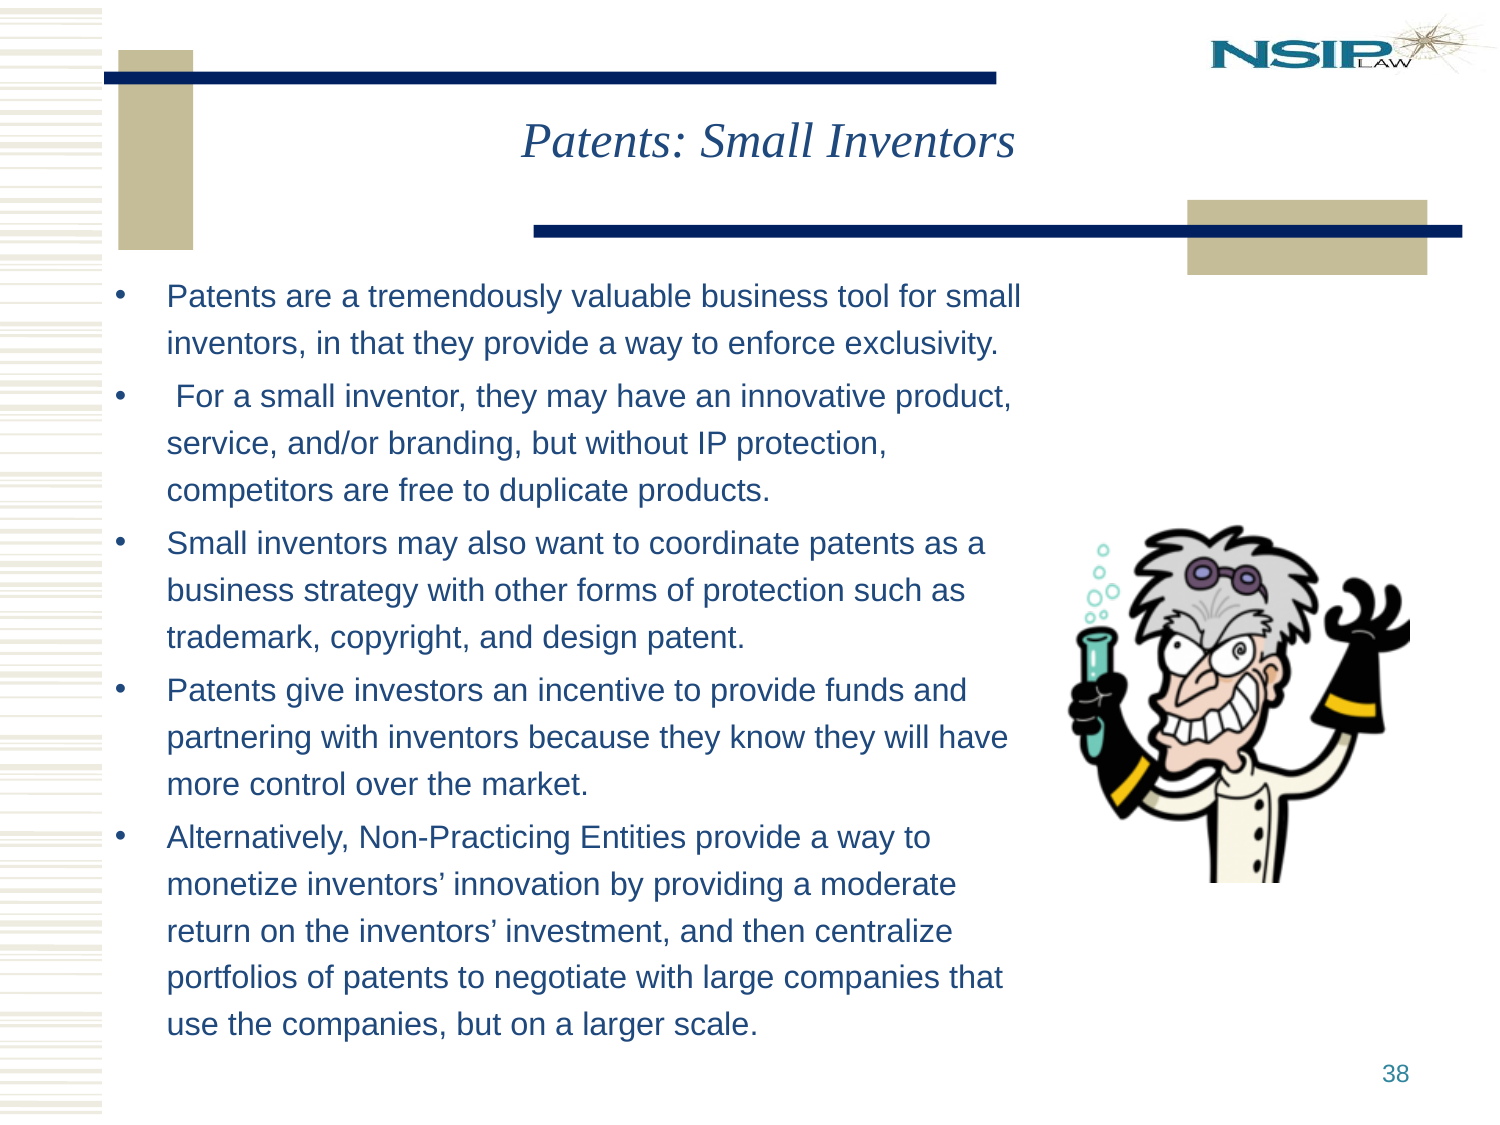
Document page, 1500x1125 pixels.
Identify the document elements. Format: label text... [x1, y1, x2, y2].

slide_number 38 [1074, 1042, 1425, 1103]
picture [1206, 12, 1500, 75]
text_box Patents are a tremendously valuable business tool for small inventors, in that they provide a way to enforce exclusivity. For a small inventor, they may have an innovative product, service, and/or branding, but without IP protection, competitors are free to duplicate products. Small inventors may also want to coordinate patents as a business strategy with other forms of protection such as trademark, copyright, and design patent. Patents give investors an incentive to provide funds and partnering with inventors because they know they will have more control over the market. Alternatively, Non-Practicing Entities provide a way to monetize inventors’ innovation by providing a moderate return on the inventors’ investment, and then centralize portfolios of patents to negotiate with large companies that use the companies, but on a larger scale. [99, 259, 1038, 1100]
title Patents: Small Inventors [187, 99, 1350, 223]
picture [1062, 524, 1410, 884]
